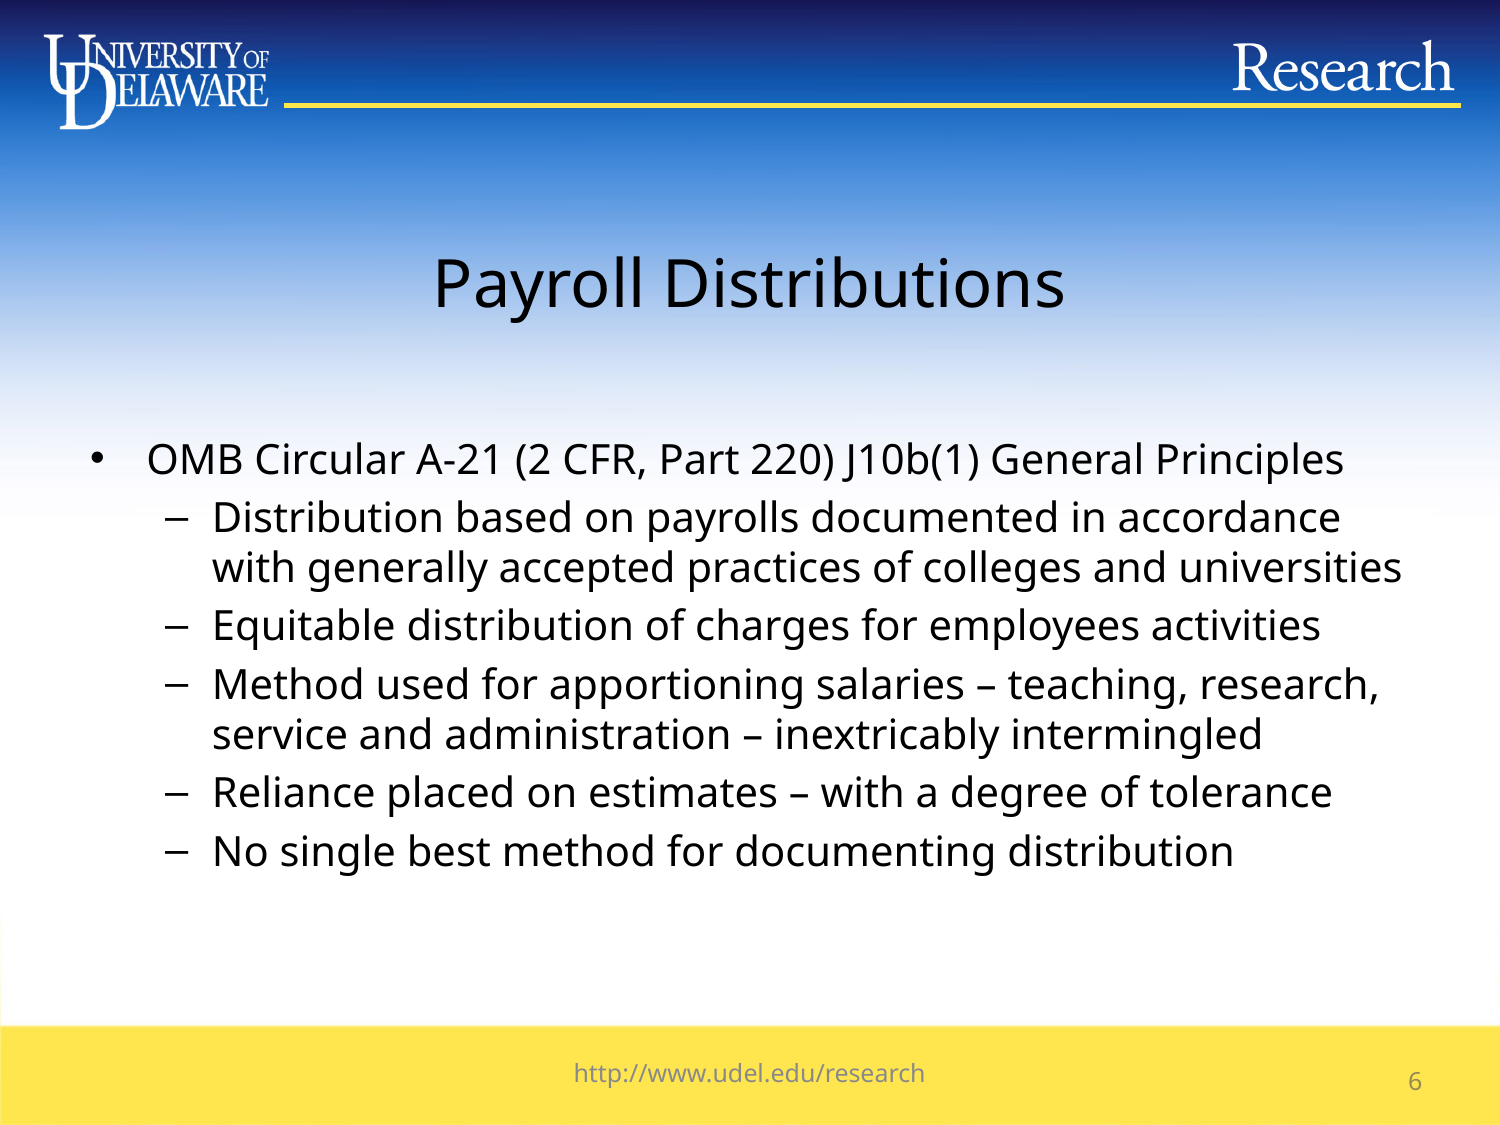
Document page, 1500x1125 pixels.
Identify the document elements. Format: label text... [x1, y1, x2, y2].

slide_number 5 [1299, 1052, 1438, 1113]
list OMB Circular A-21 (2 CFR, Part 220) J10b(1) General Principles Distribution based on payrolls documented in accordance with generally accepted practices of colleges and universities Equitable distribution of charges for employees activities Method used for apportioning salaries – teaching, research, service and administration – inextricably intermingled Reliance placed on estimates – with a degree of tolerance No single best method for documenting distribution [74, 424, 1426, 1006]
picture [0, 0, 1500, 1125]
footer http://www.udel.edu/research [512, 1042, 988, 1103]
title Payroll Distributions [74, 187, 1426, 376]
